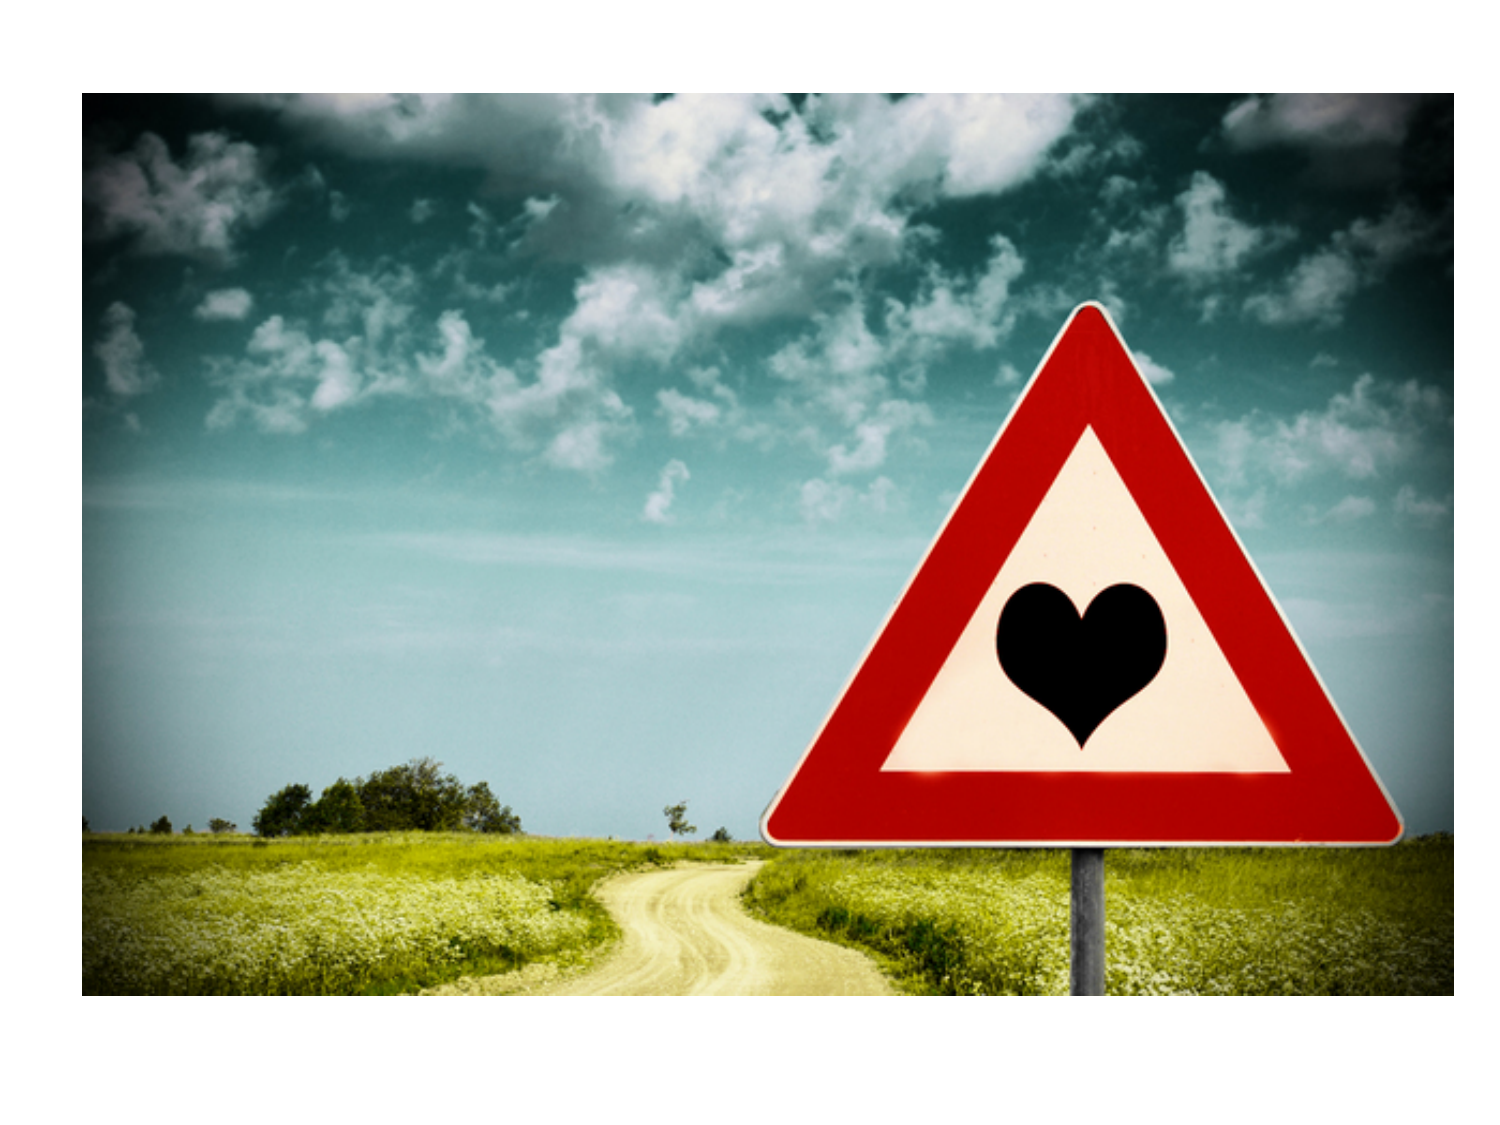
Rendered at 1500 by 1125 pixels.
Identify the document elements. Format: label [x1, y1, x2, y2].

picture [81, 93, 1454, 997]
